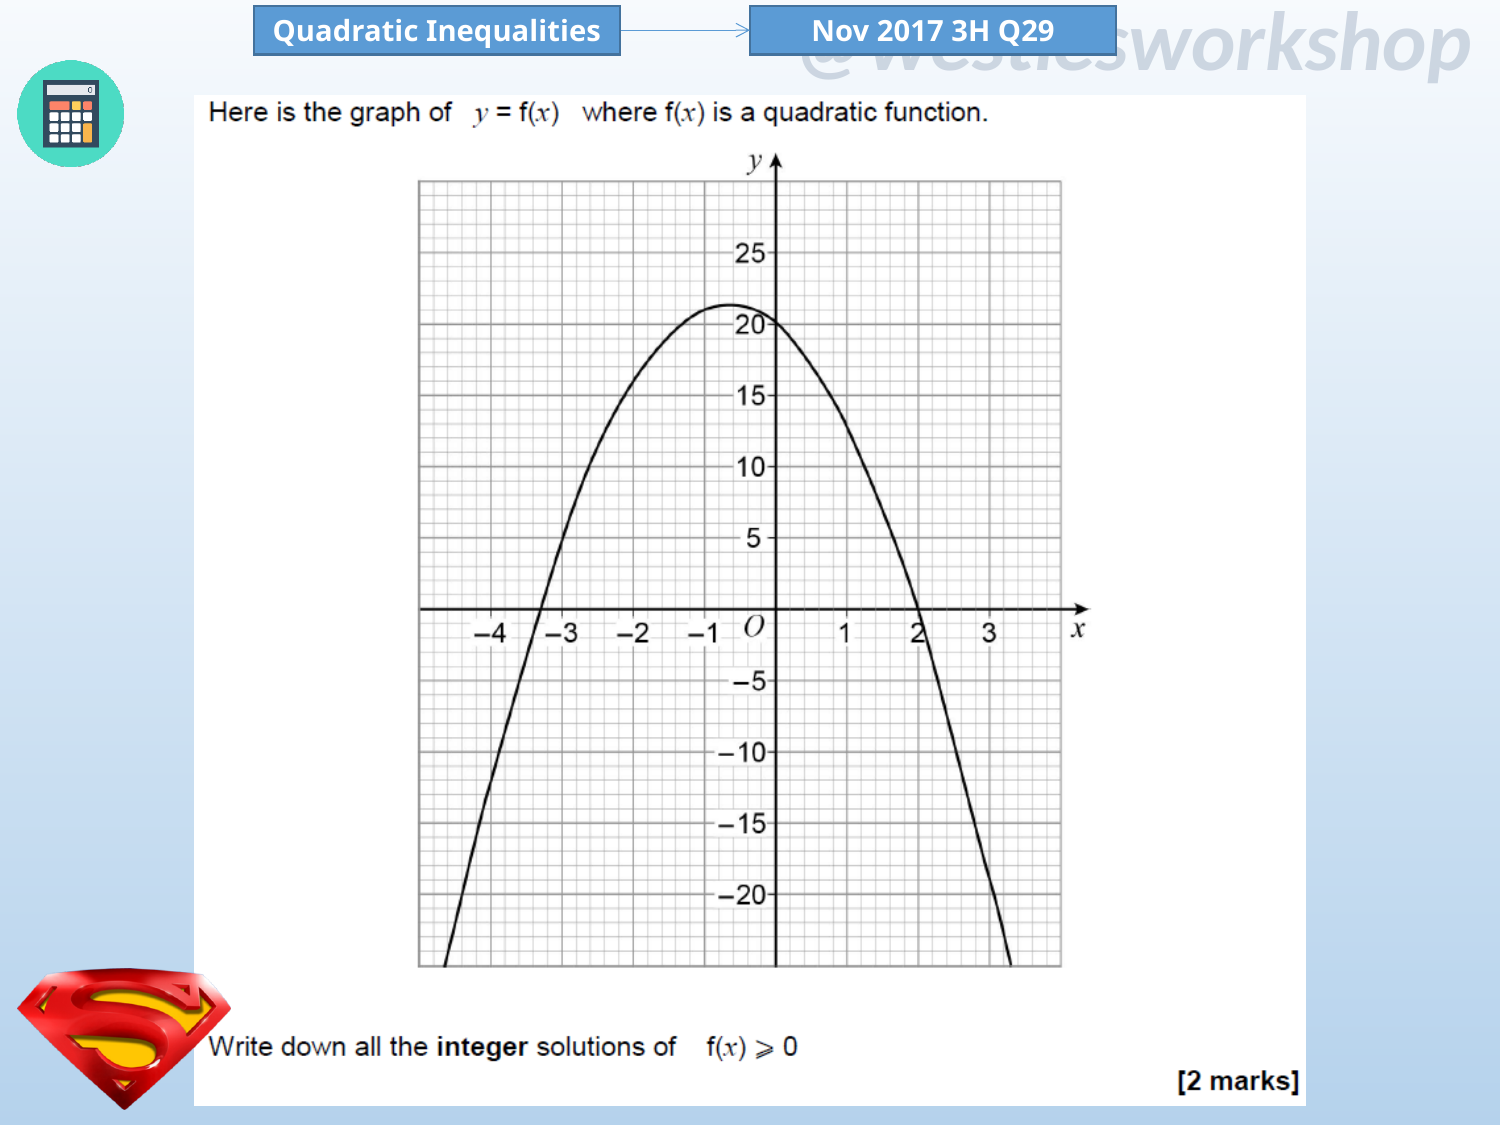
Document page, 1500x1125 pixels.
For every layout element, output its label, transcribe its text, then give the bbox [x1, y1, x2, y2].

text_box Nov 2017 3H Q29 [749, 5, 1117, 56]
text_box Quadratic Inequalities [253, 5, 621, 56]
picture [17, 60, 124, 167]
picture [17, 95, 1306, 1110]
